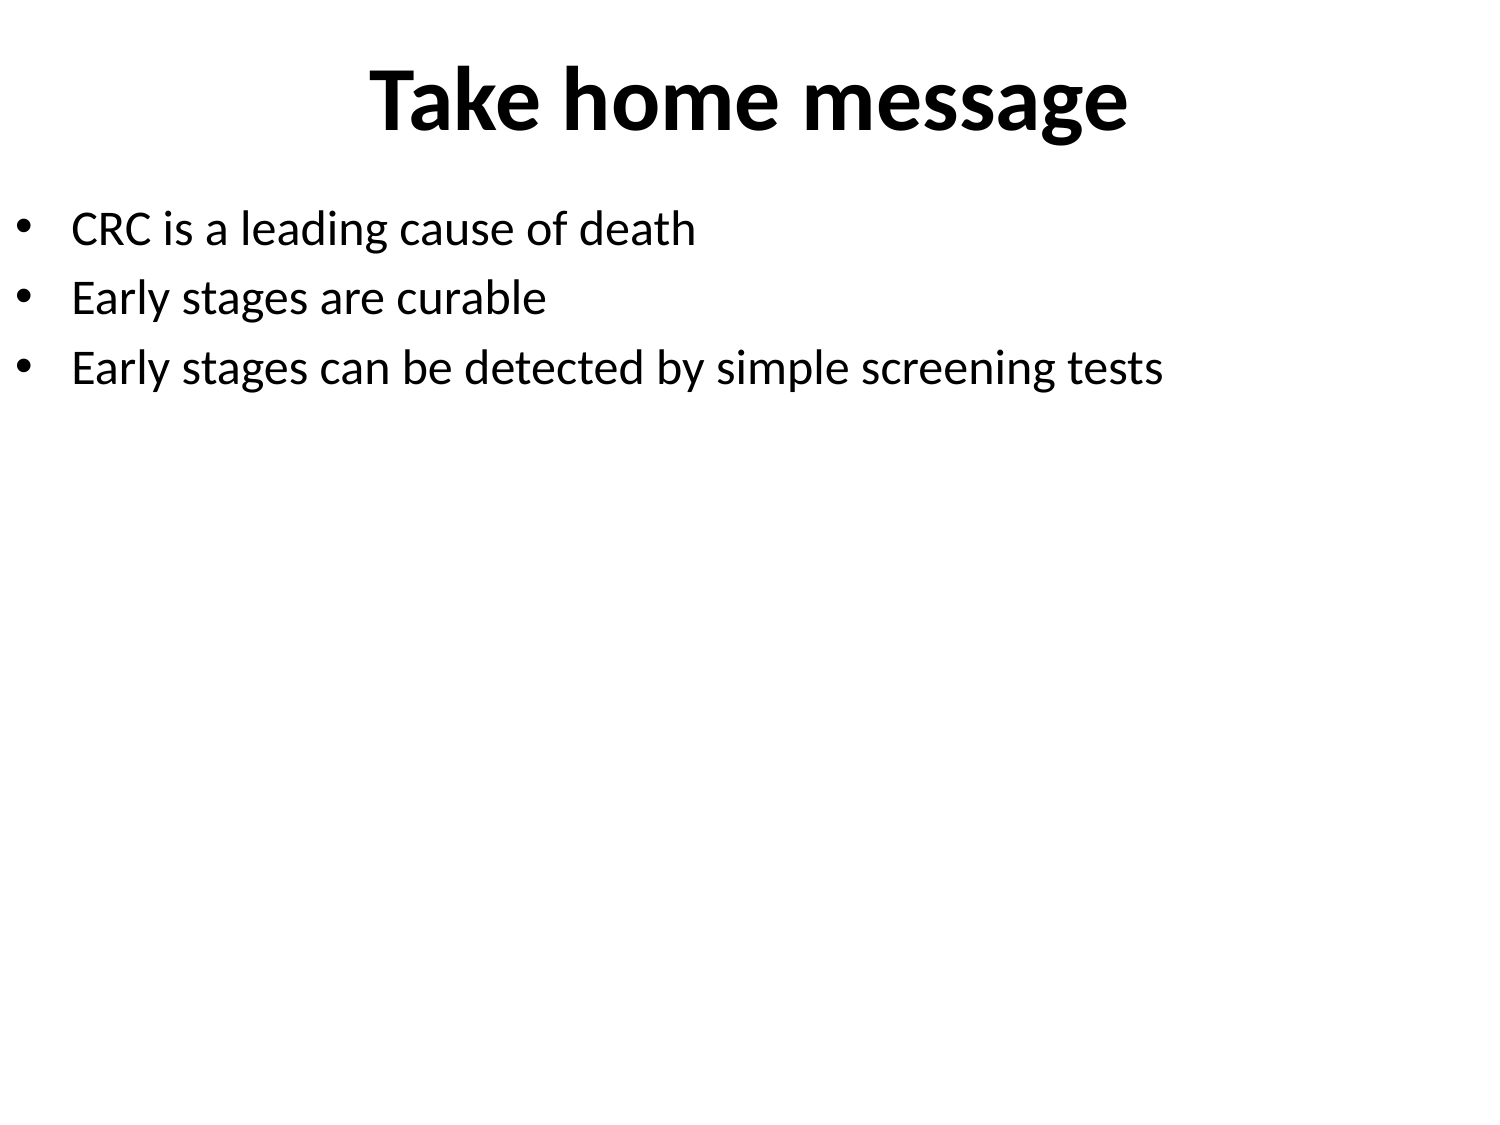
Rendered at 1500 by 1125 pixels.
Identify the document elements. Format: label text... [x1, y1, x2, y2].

list CRC is a leading cause of death Early stages are curable Early stages can be detected by simple screening tests [0, 187, 1500, 1125]
title Take home message [0, 0, 1500, 187]
